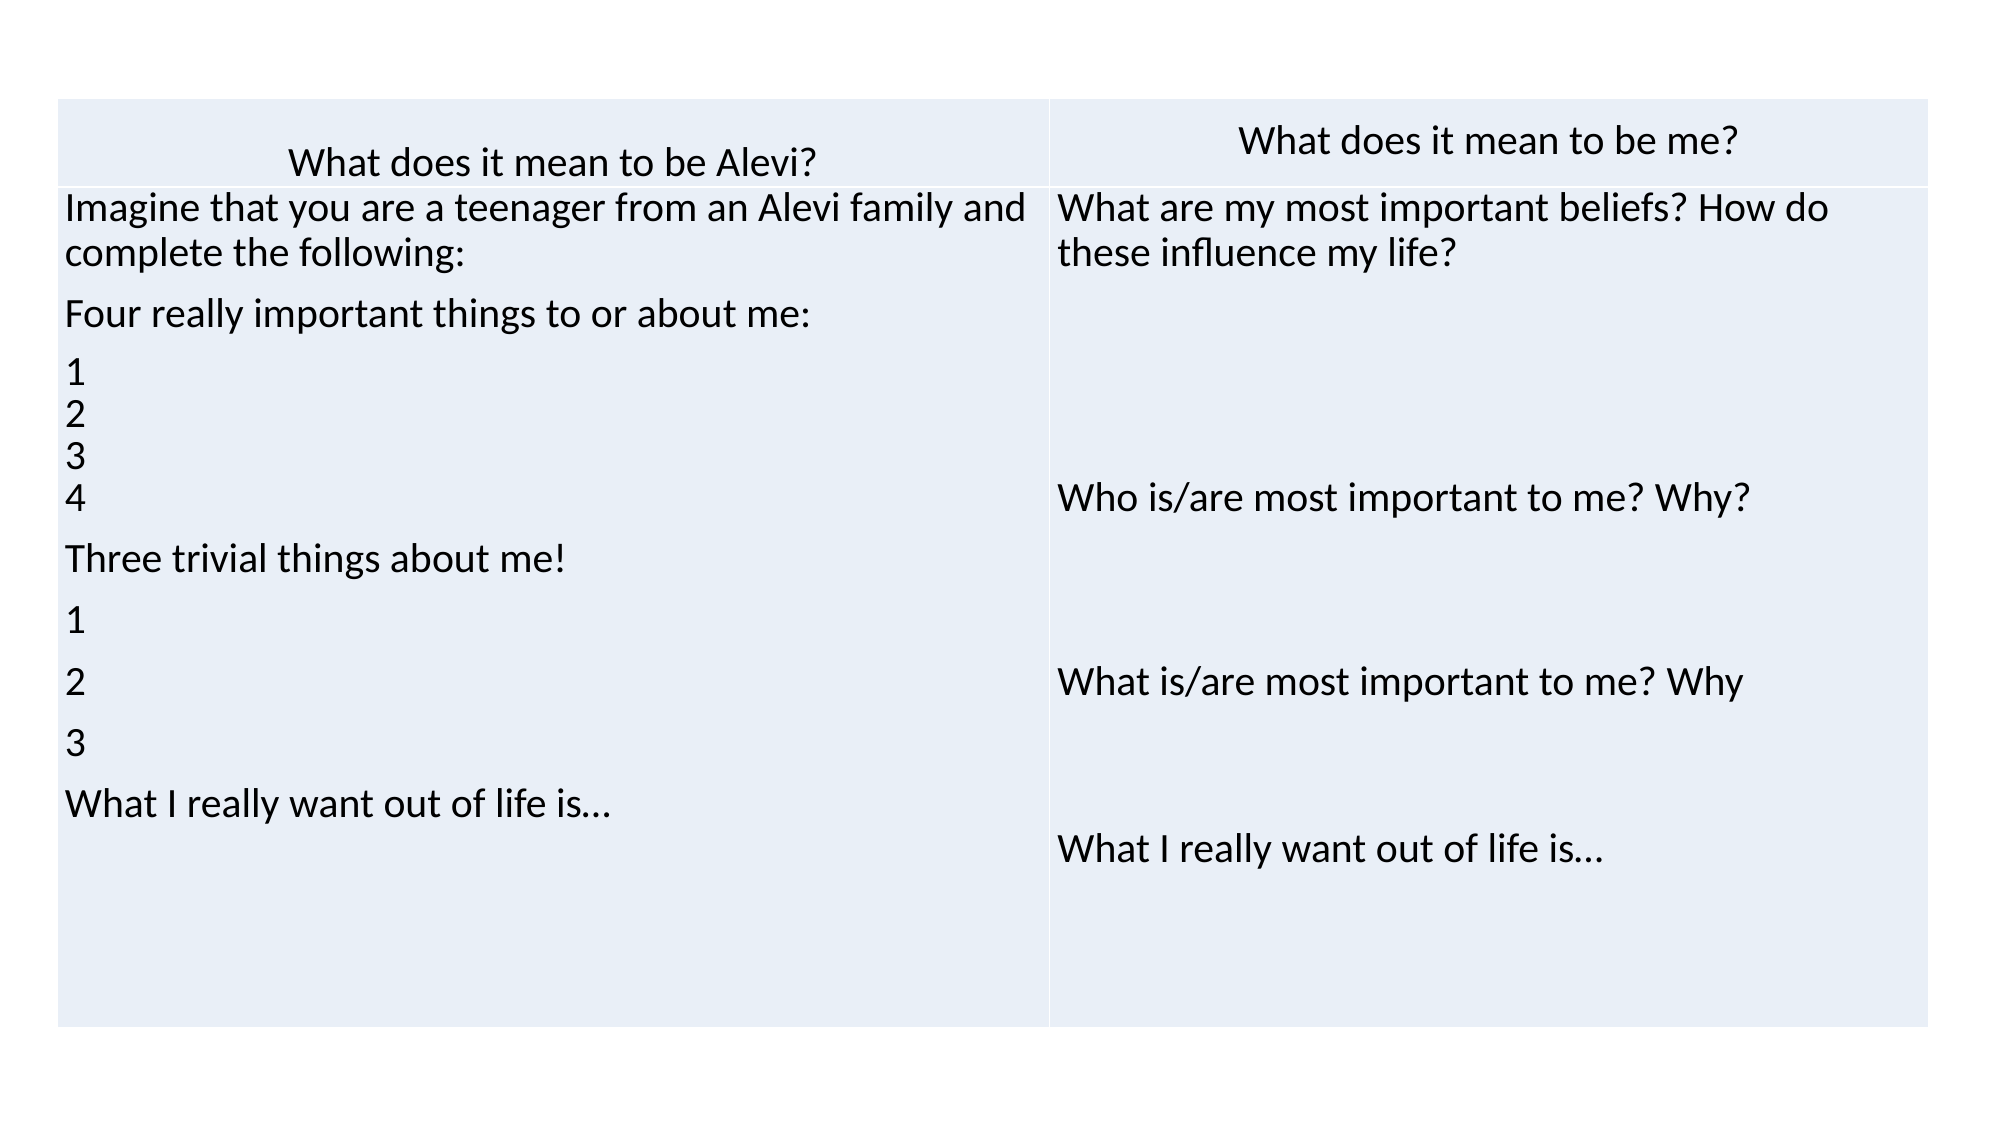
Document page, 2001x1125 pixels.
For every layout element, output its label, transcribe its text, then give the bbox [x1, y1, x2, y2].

table_cell Imagine that you are a teenager from an Alevi family and complete the following: Four really important things to or about me: 1 2 3 4 Three trivial things about me! 1 2 3 What I really want out of life is… [58, 188, 1049, 1027]
table_header What does it mean to be me? [1050, 99, 1928, 186]
table_header What does it mean to be Alevi? [58, 99, 1049, 186]
table_cell What are my most important beliefs? How do these influence my life? Who is/are most important to me? Why? What is/are most important to me? Why What I really want out of life is… [1050, 188, 1928, 1027]
